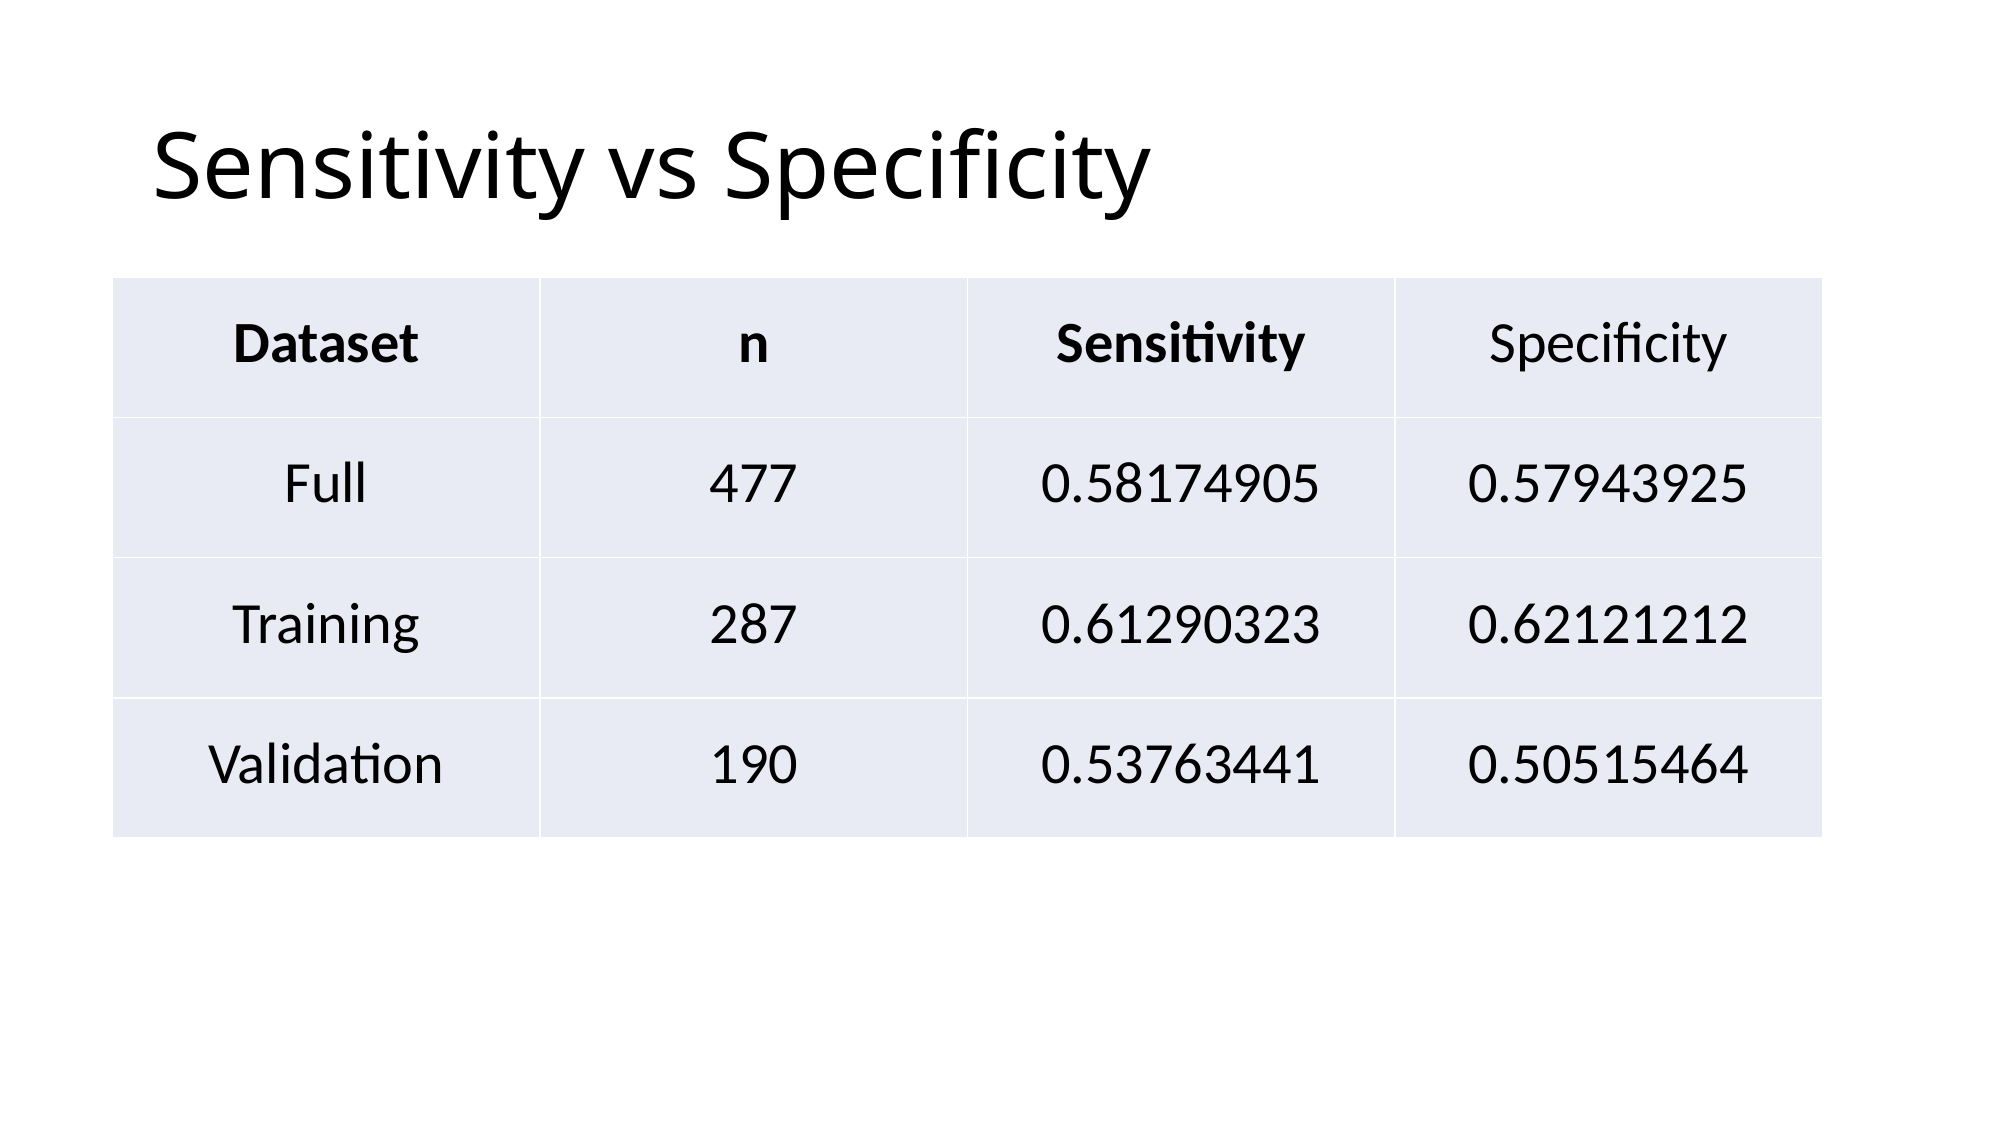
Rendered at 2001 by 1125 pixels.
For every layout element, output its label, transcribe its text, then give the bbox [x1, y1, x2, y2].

table_cell 190 [541, 699, 967, 837]
table_cell 0.50515464 [1396, 699, 1822, 837]
table_cell 287 [541, 558, 967, 697]
table_cell 0.57943925 [1396, 418, 1822, 557]
table_cell 0.53763441 [968, 699, 1394, 837]
table_header Specificity [1396, 278, 1822, 417]
table_cell Training [113, 558, 539, 697]
table_cell 0.61290323 [968, 558, 1394, 697]
table_cell 477 [541, 418, 967, 557]
table_cell 0.62121212 [1396, 558, 1822, 697]
table_cell 0.58174905 [968, 418, 1394, 557]
table_cell Validation [113, 699, 539, 837]
table_cell Full [113, 418, 539, 557]
title Sensitivity vs Specificity [137, 59, 1863, 278]
table_header Dataset [113, 278, 539, 417]
table_header Sensitivity [968, 278, 1394, 417]
table_header n [541, 278, 967, 417]
